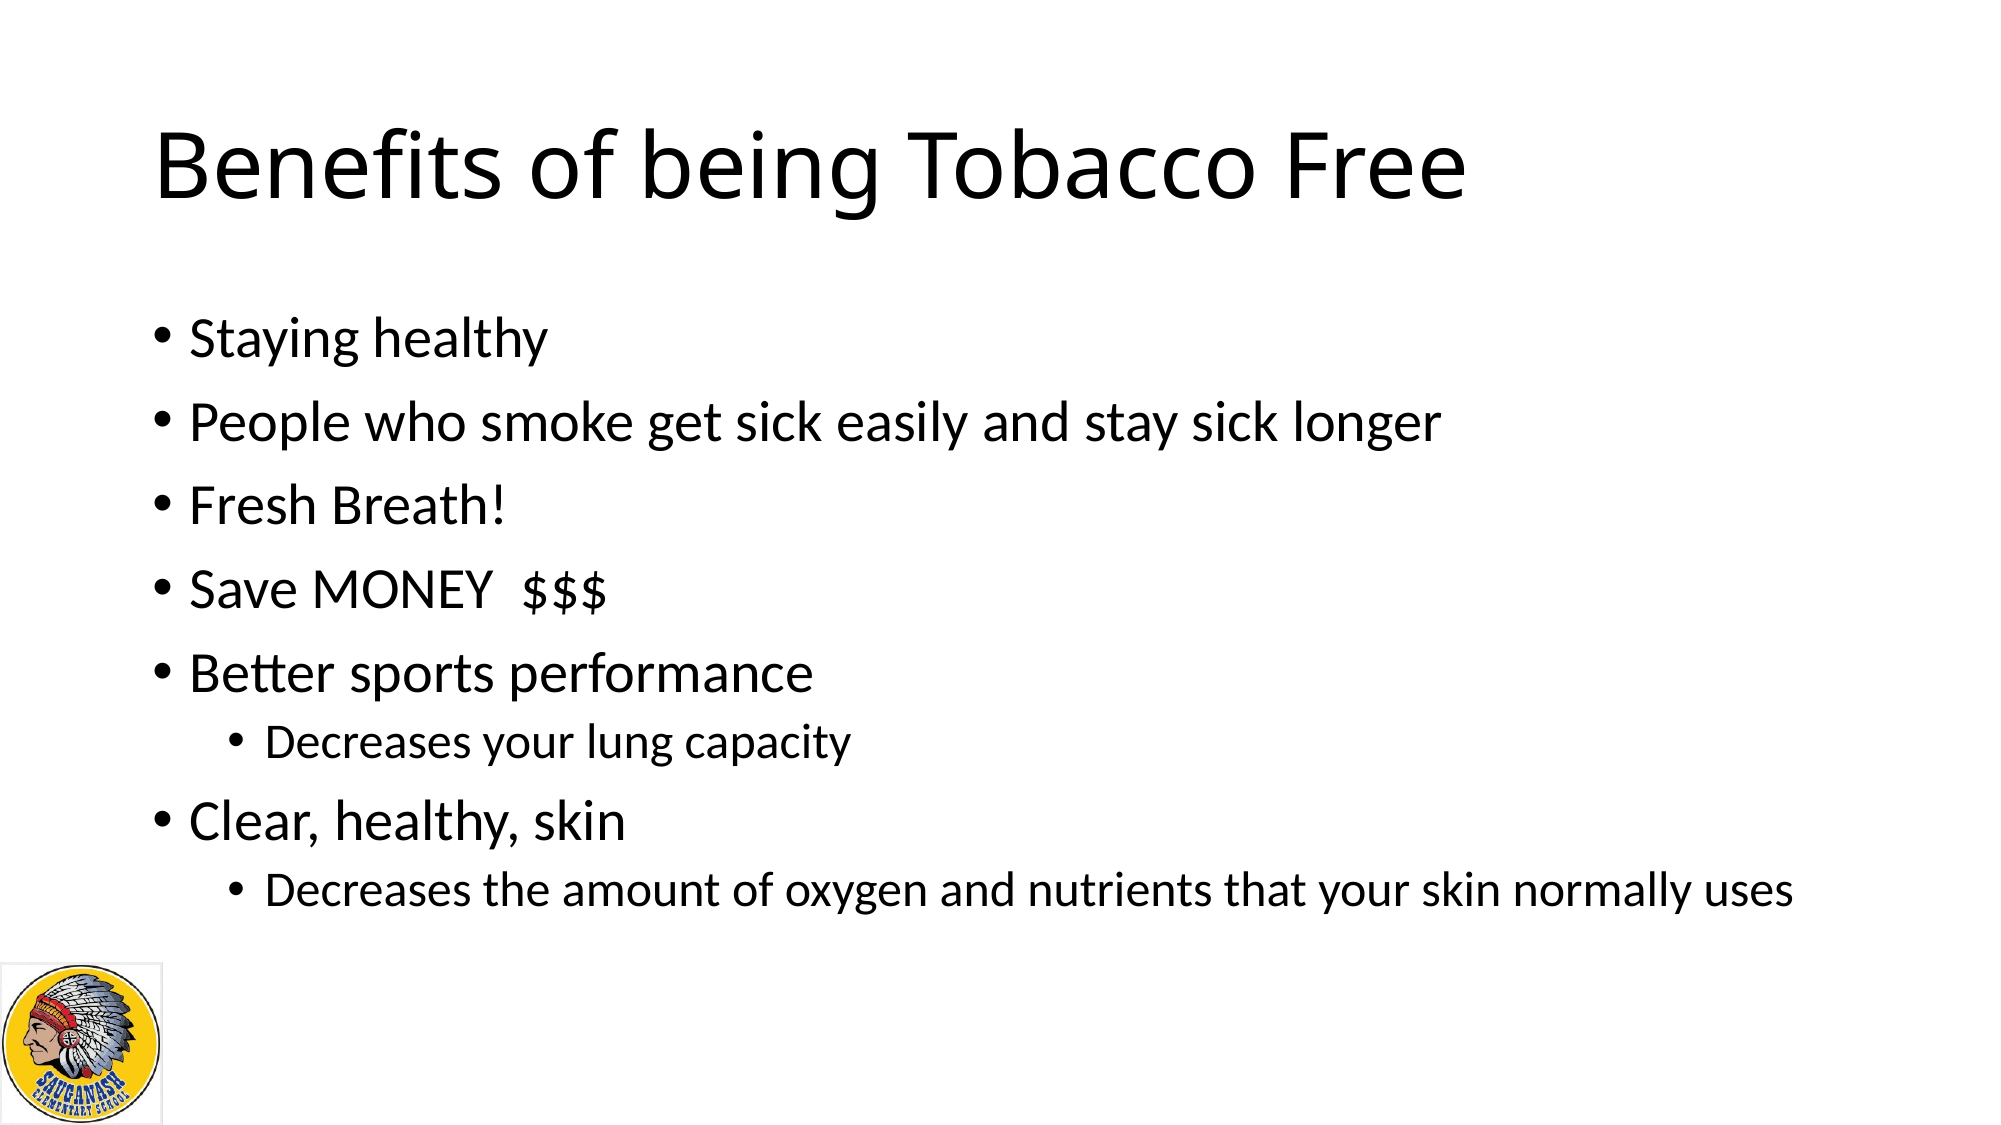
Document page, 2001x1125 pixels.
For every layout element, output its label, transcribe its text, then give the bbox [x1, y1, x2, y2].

title Benefits of being Tobacco Free [137, 59, 1863, 278]
picture [0, 962, 163, 1125]
list Staying healthy People who smoke get sick easily and stay sick longer Fresh Breath! Save MONEY $$$ Better sports performance Decreases your lung capacity Clear, healthy, skin Decreases the amount of oxygen and nutrients that your skin normally uses [137, 299, 1863, 1014]
